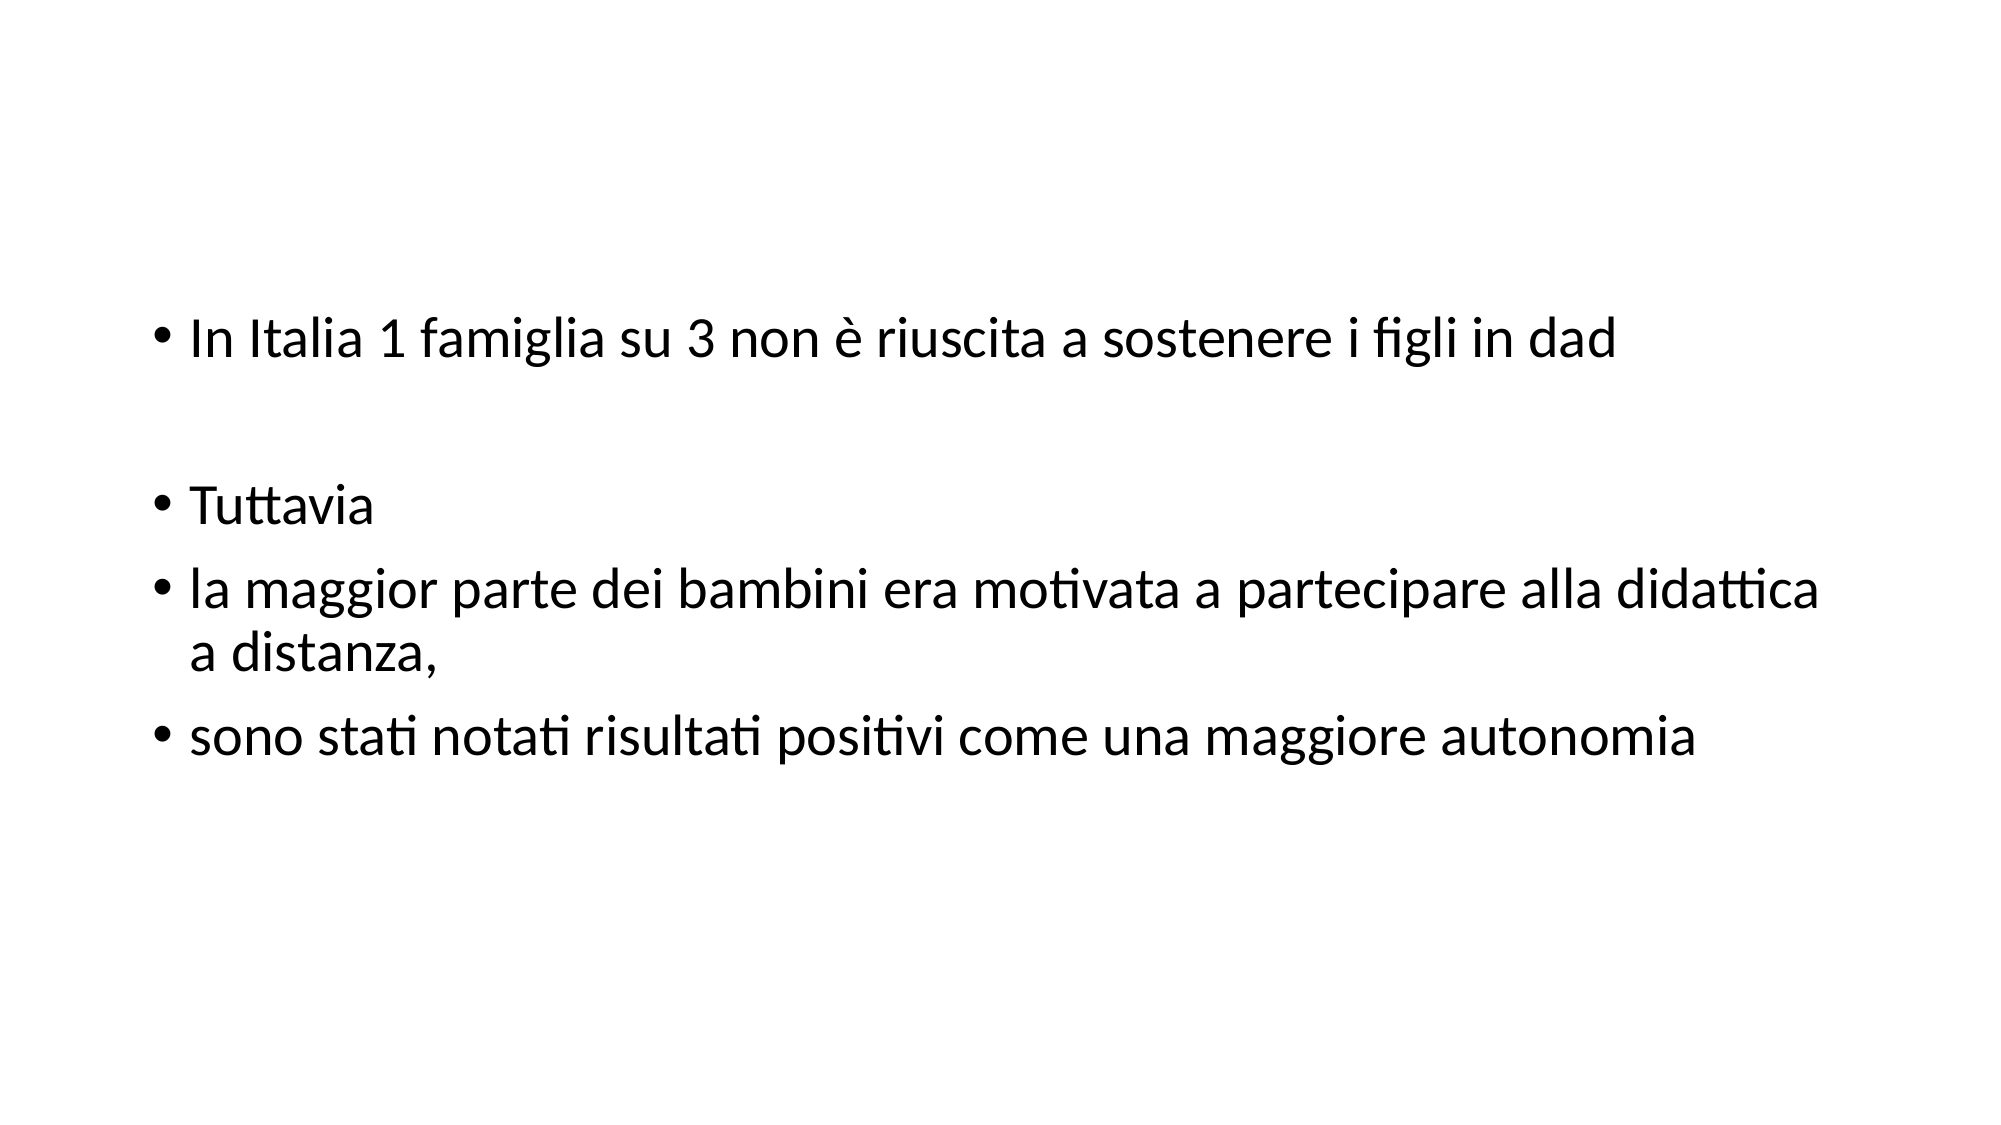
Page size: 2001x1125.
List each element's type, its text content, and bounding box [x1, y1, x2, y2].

list In Italia 1 famiglia su 3 non è riuscita a sostenere i figli in dad Tuttavia la maggior parte dei bambini era motivata a partecipare alla didattica a distanza, sono stati notati risultati positivi come una maggiore autonomia [137, 299, 1863, 1014]
